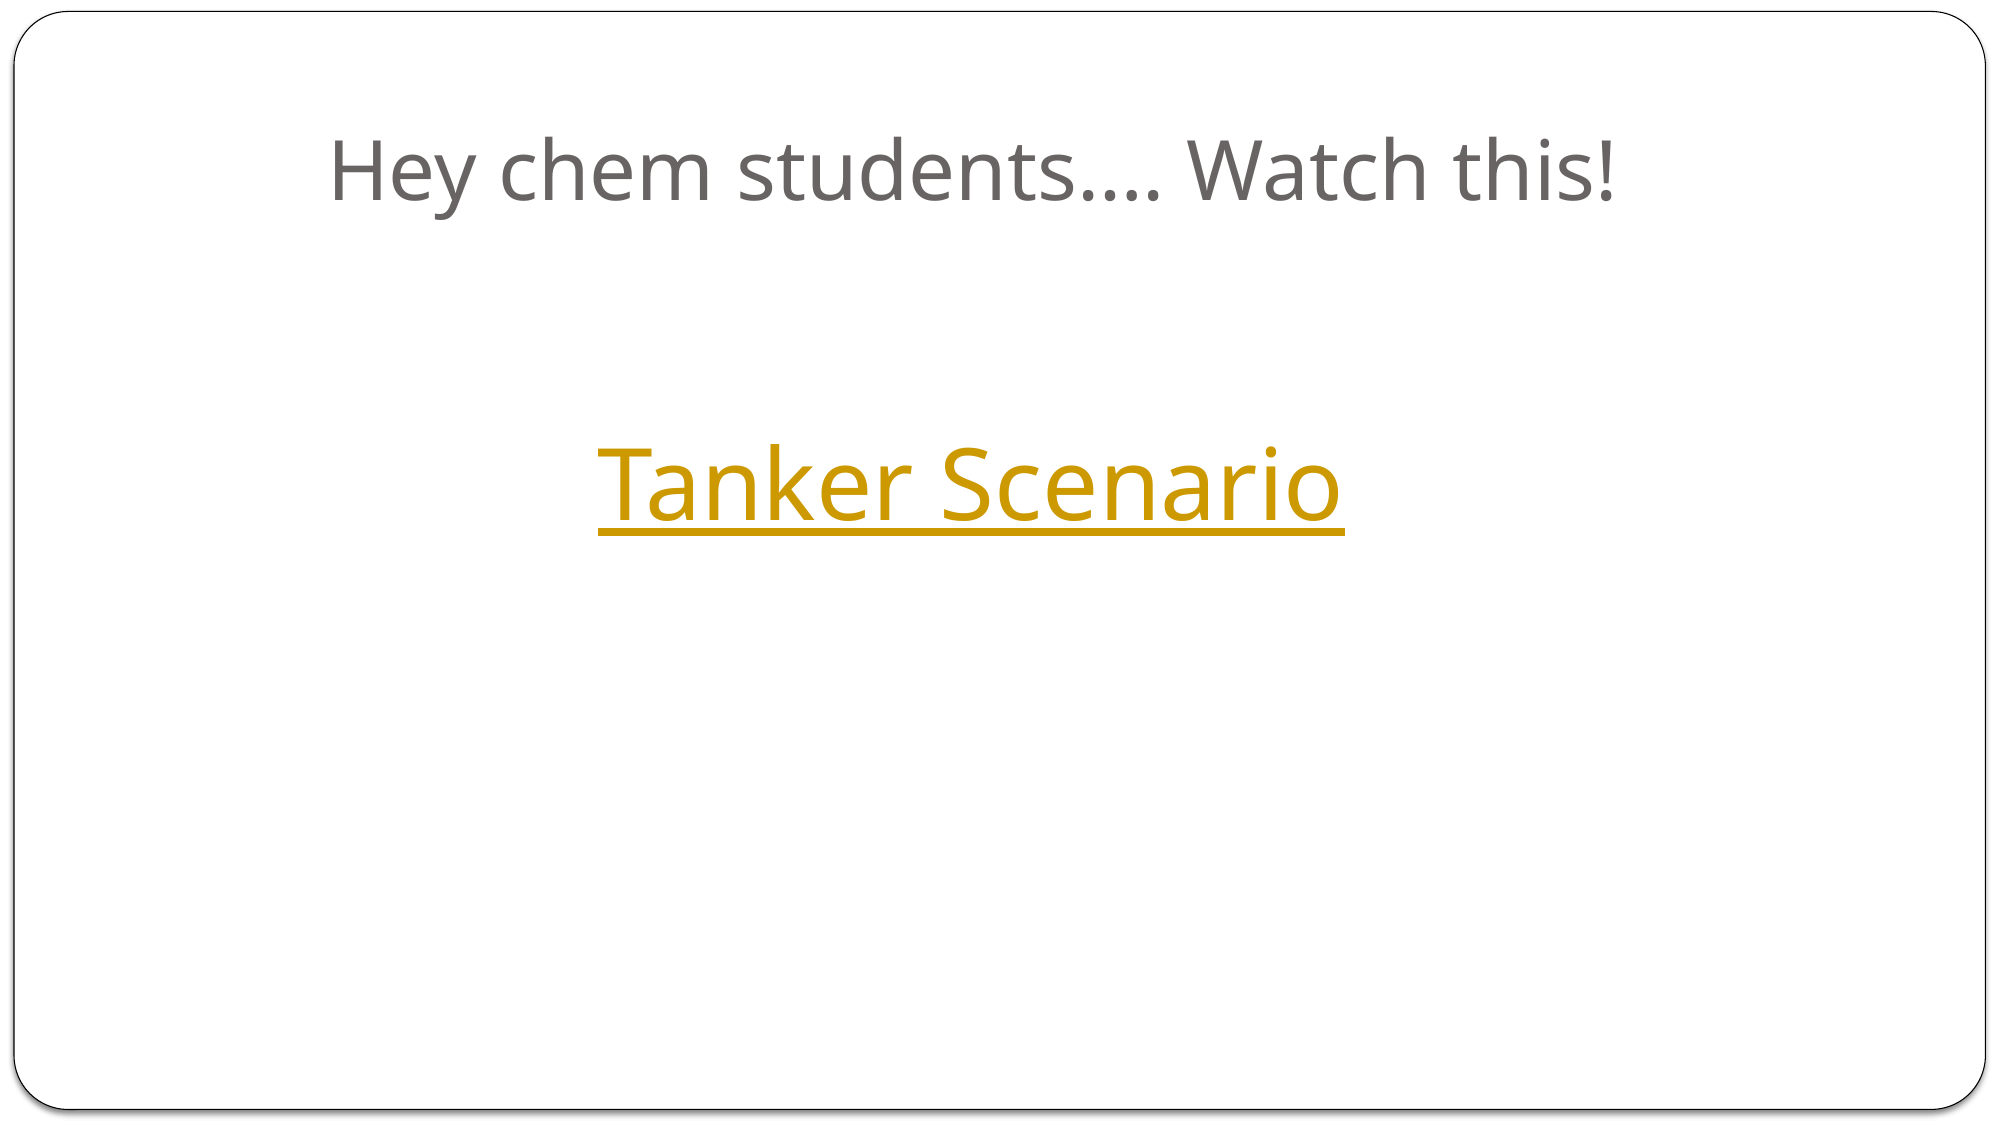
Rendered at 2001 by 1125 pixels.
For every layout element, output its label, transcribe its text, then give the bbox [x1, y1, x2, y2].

title Hey chem students…. Watch this! [312, 45, 1750, 233]
text_box Tanker Scenario [582, 413, 1360, 565]
